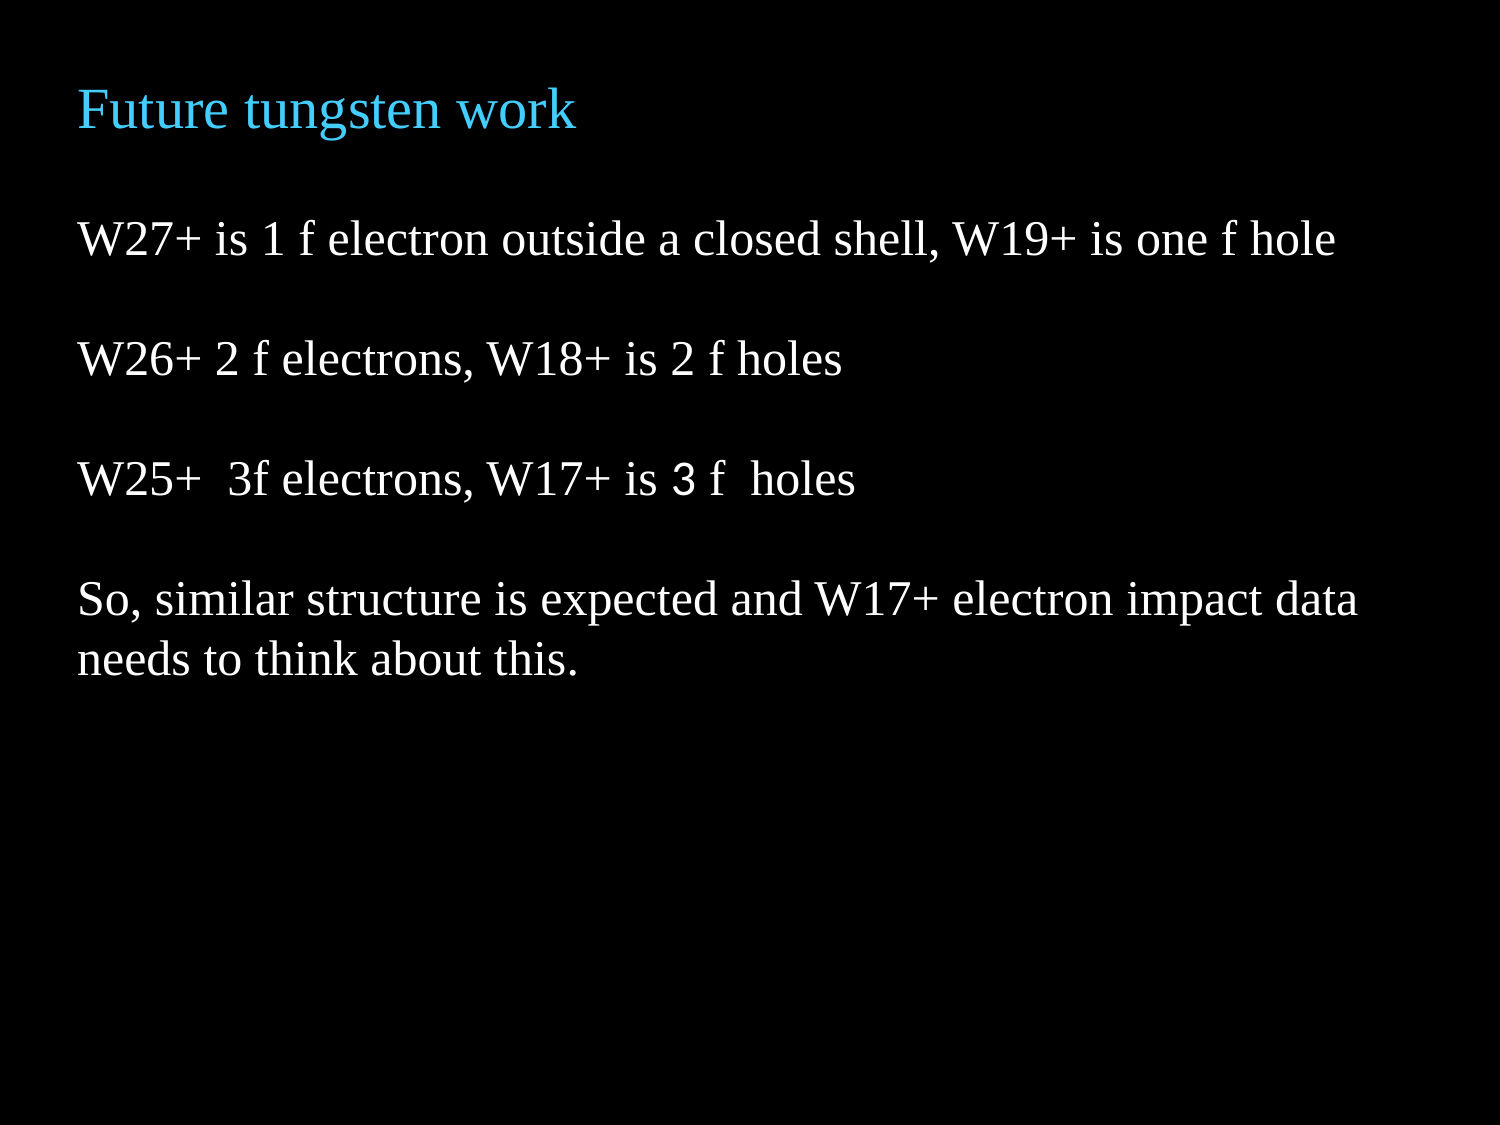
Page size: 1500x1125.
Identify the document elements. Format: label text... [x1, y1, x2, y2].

text_box W27+ is 1 f electron outside a closed shell, W19+ is one f hole W26+ 2 f electrons, W18+ is 2 f holes W25+ 3f electrons, W17+ is 3 f holes So, similar structure is expected and W17+ electron impact data needs to think about this. [62, 197, 1425, 918]
text_box Future tungsten work [62, 62, 1063, 148]
